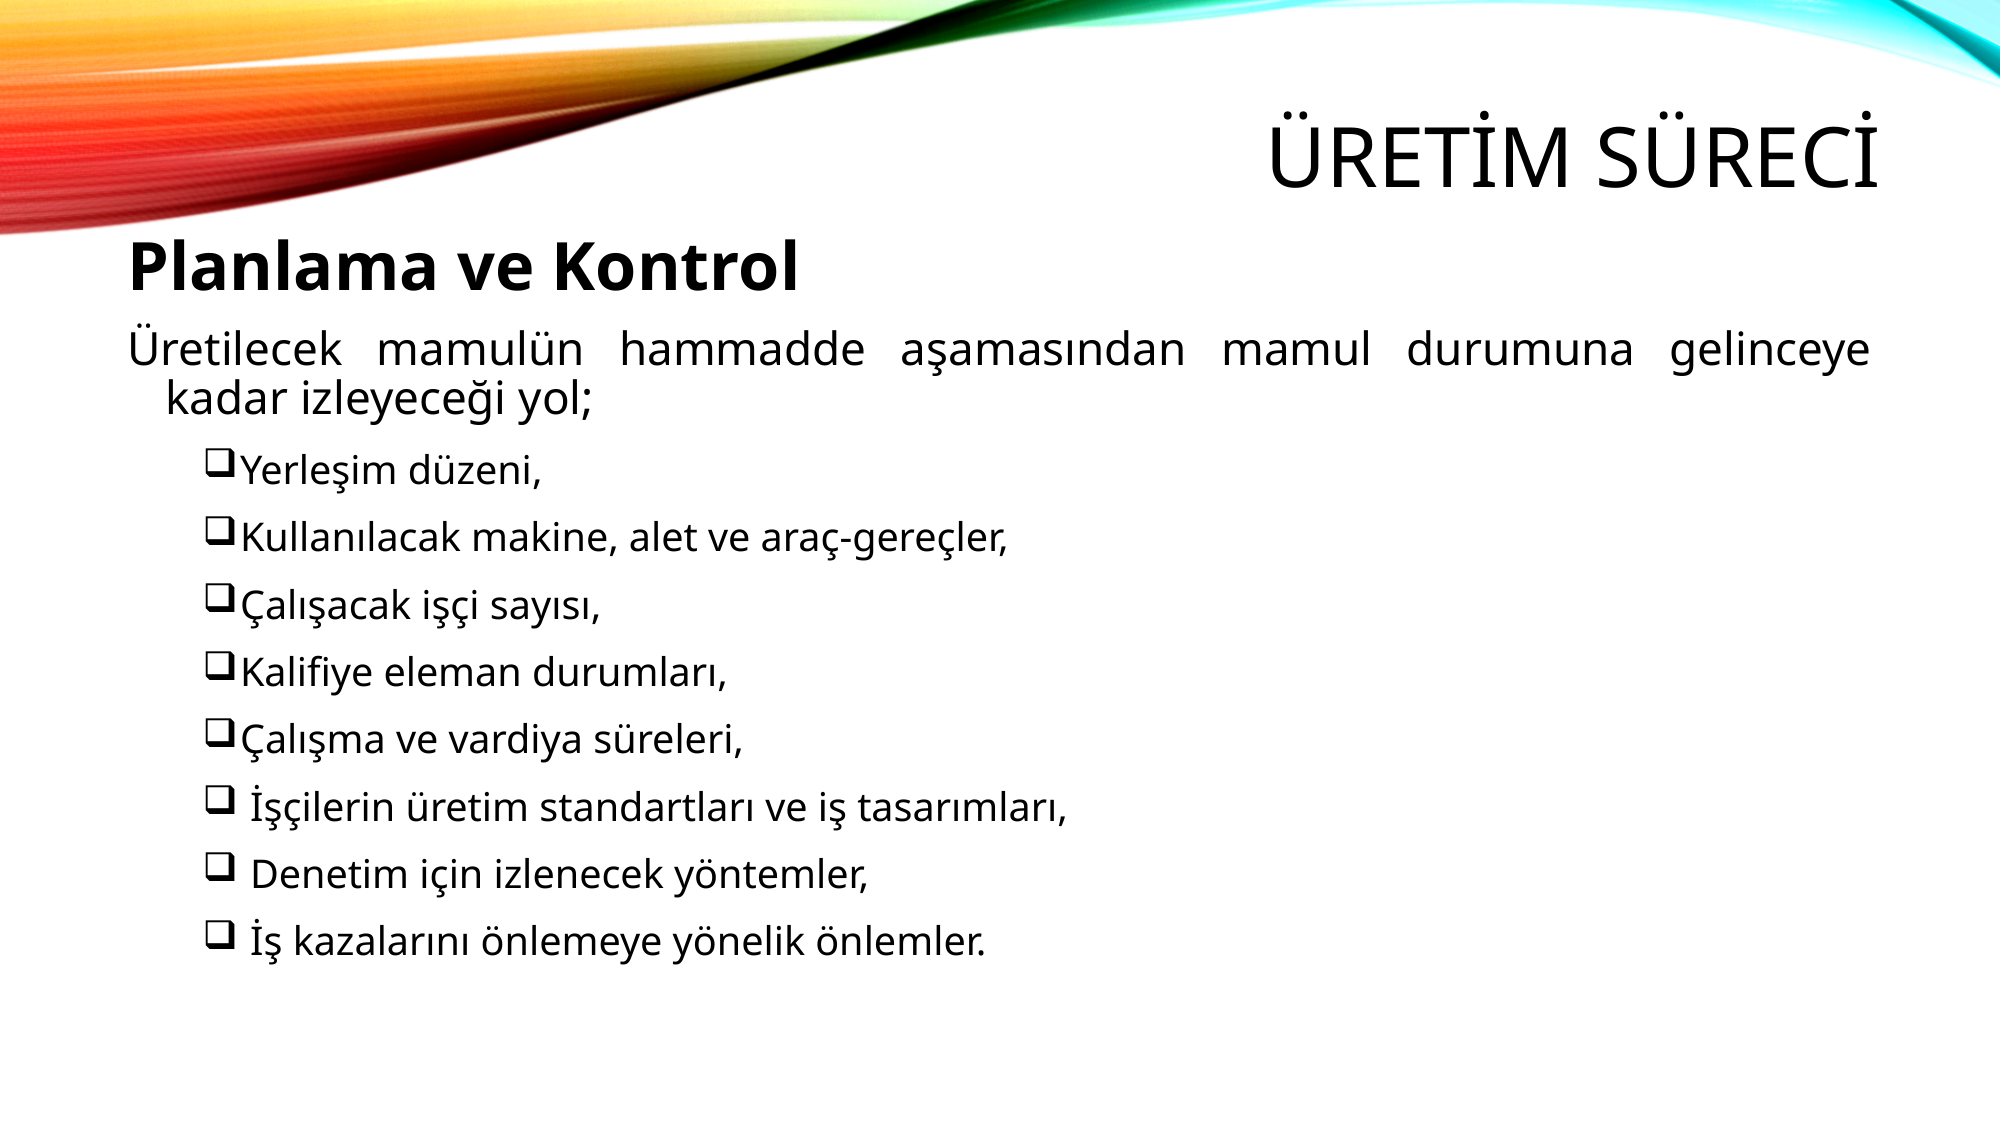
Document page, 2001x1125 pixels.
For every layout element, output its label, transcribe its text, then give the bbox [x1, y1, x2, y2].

picture [0, 0, 2000, 237]
title ÜRETİM SÜRECİ [484, 54, 1897, 267]
list Planlama ve Kontrol Üretilecek mamulün hammadde aşamasından mamul durumuna gelinceye kadar izleyeceği yol; Yerleşim düzeni, Kullanılacak makine, alet ve araç-gereçler, Çalışacak işçi sayısı, Kalifiye eleman durumları, Çalışma ve vardiya süreleri, İşçilerin üretim standartları ve iş tasarımları, Denetim için izlenecek yöntemler, İş kazalarını önlemeye yönelik önlemler. [112, 225, 1888, 1021]
